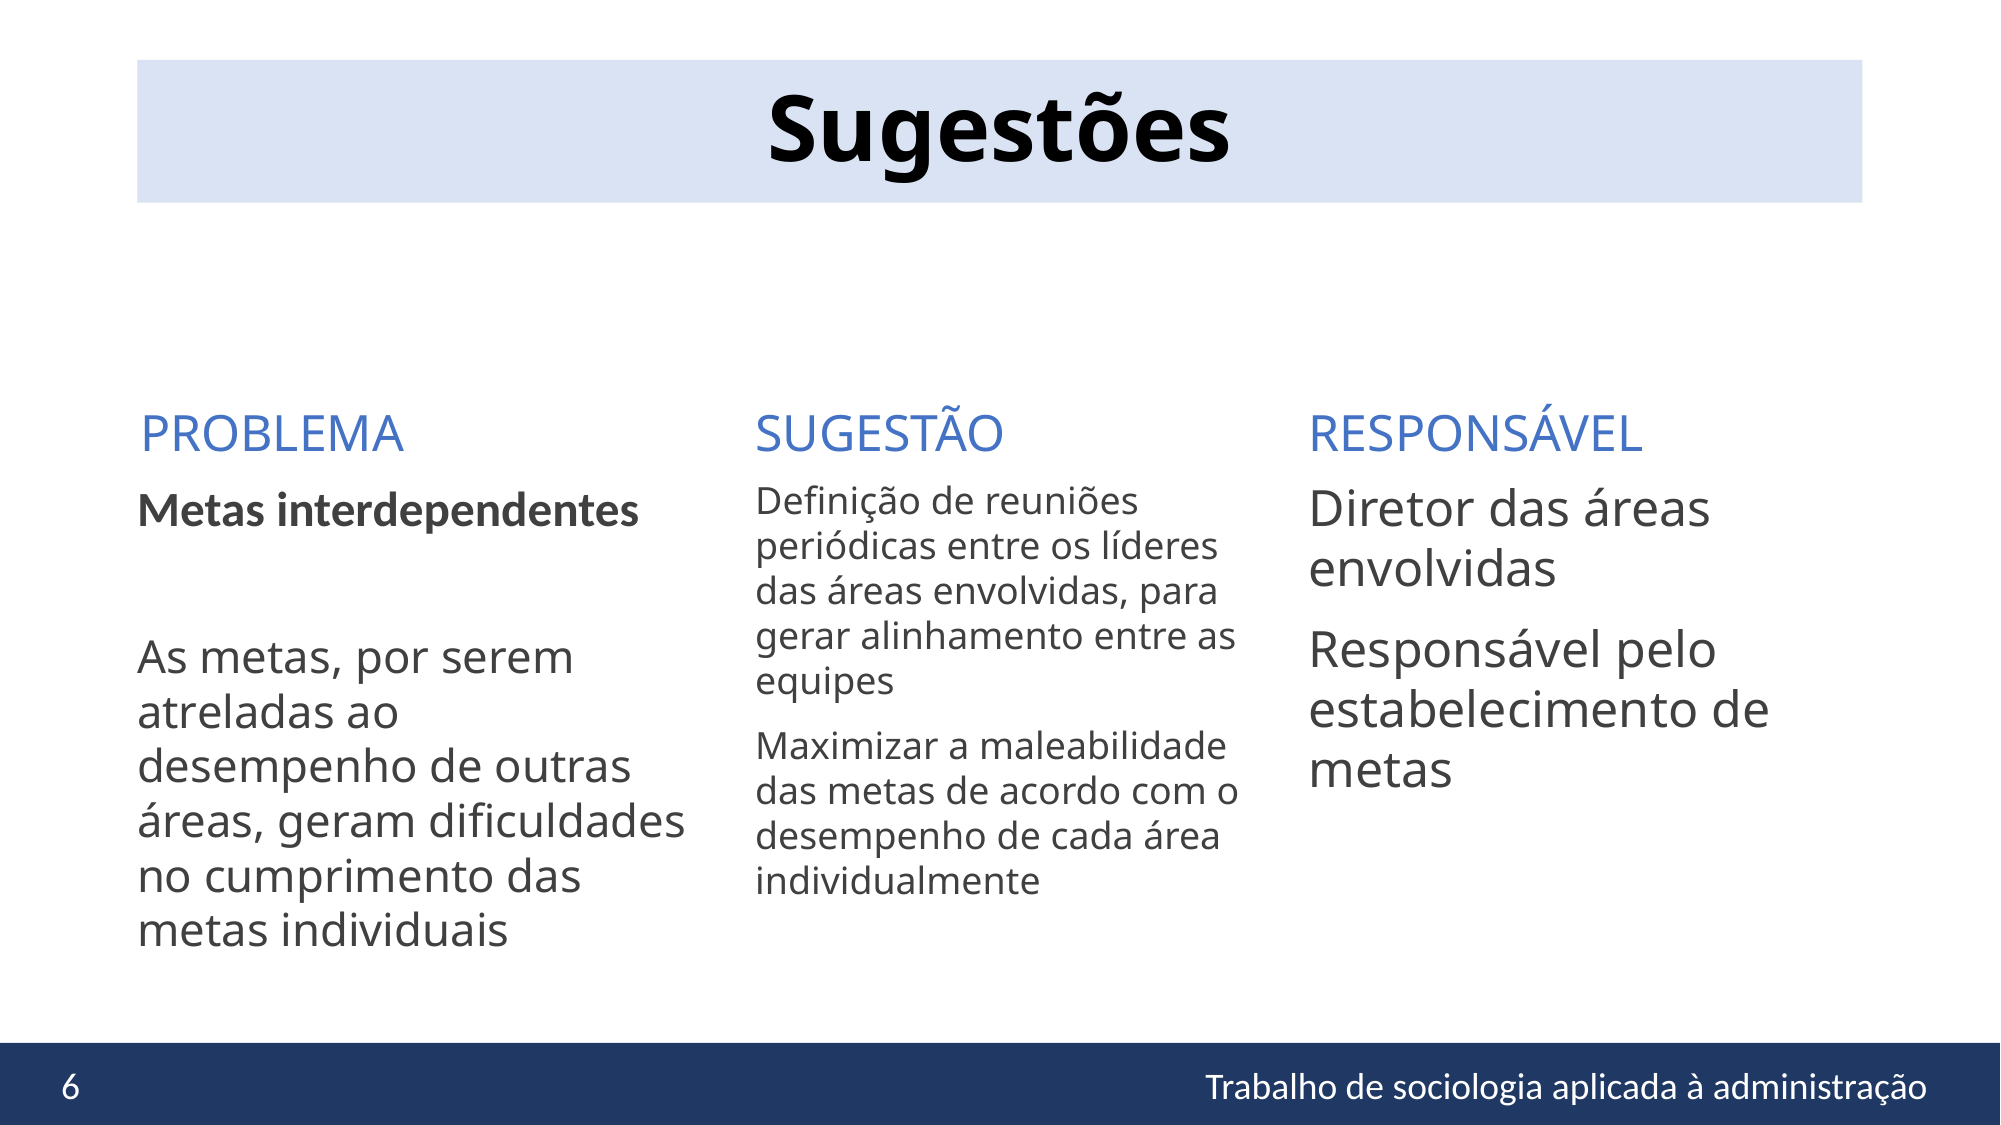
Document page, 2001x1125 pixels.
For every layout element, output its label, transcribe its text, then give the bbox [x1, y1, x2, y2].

text_box 6 [46, 1054, 790, 1115]
text_box Diretor das áreas envolvidas Responsável pelo estabelecimento de metas [1293, 469, 1813, 937]
text_box Definição de reuniões periódicas entre os líderes das áreas envolvidas, para gerar alinhamento entre as equipes Maximizar a maleabilidade das metas de acordo com o desempenho de cada área individualmente [740, 469, 1257, 937]
text_box RESPONSÁVEL [1293, 373, 1813, 469]
text_box Trabalho de sociologia aplicada à administração [1190, 1054, 2000, 1115]
text_box Sugestões [137, 59, 1863, 203]
text_box SUGESTÃO [740, 374, 1257, 469]
text_box PROBLEMA [125, 374, 706, 470]
text_box [0, 1042, 2000, 1125]
text_box Metas interdependentes As metas, por serem atreladas ao desempenho de outras áreas, geram dificuldades no cumprimento das metas individuais [122, 469, 703, 972]
